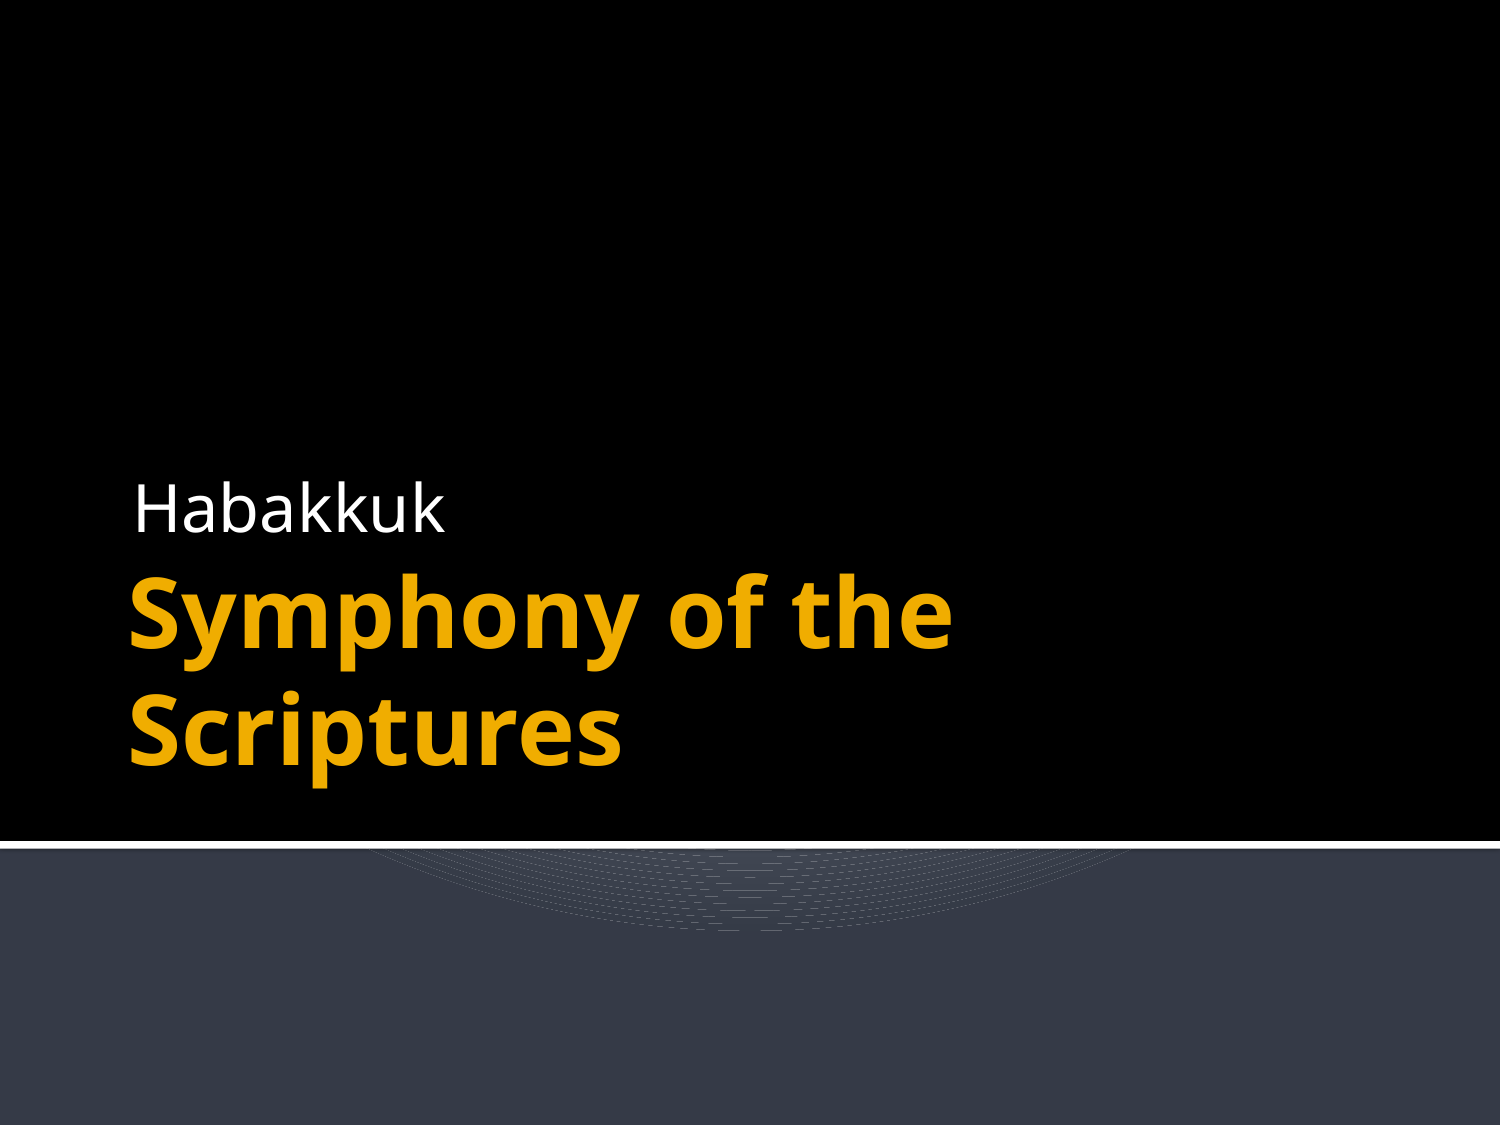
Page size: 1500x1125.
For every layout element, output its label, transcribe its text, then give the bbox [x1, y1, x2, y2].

title Symphony of the Scriptures [112, 550, 1438, 825]
subtitle Habakkuk [112, 299, 1438, 546]
